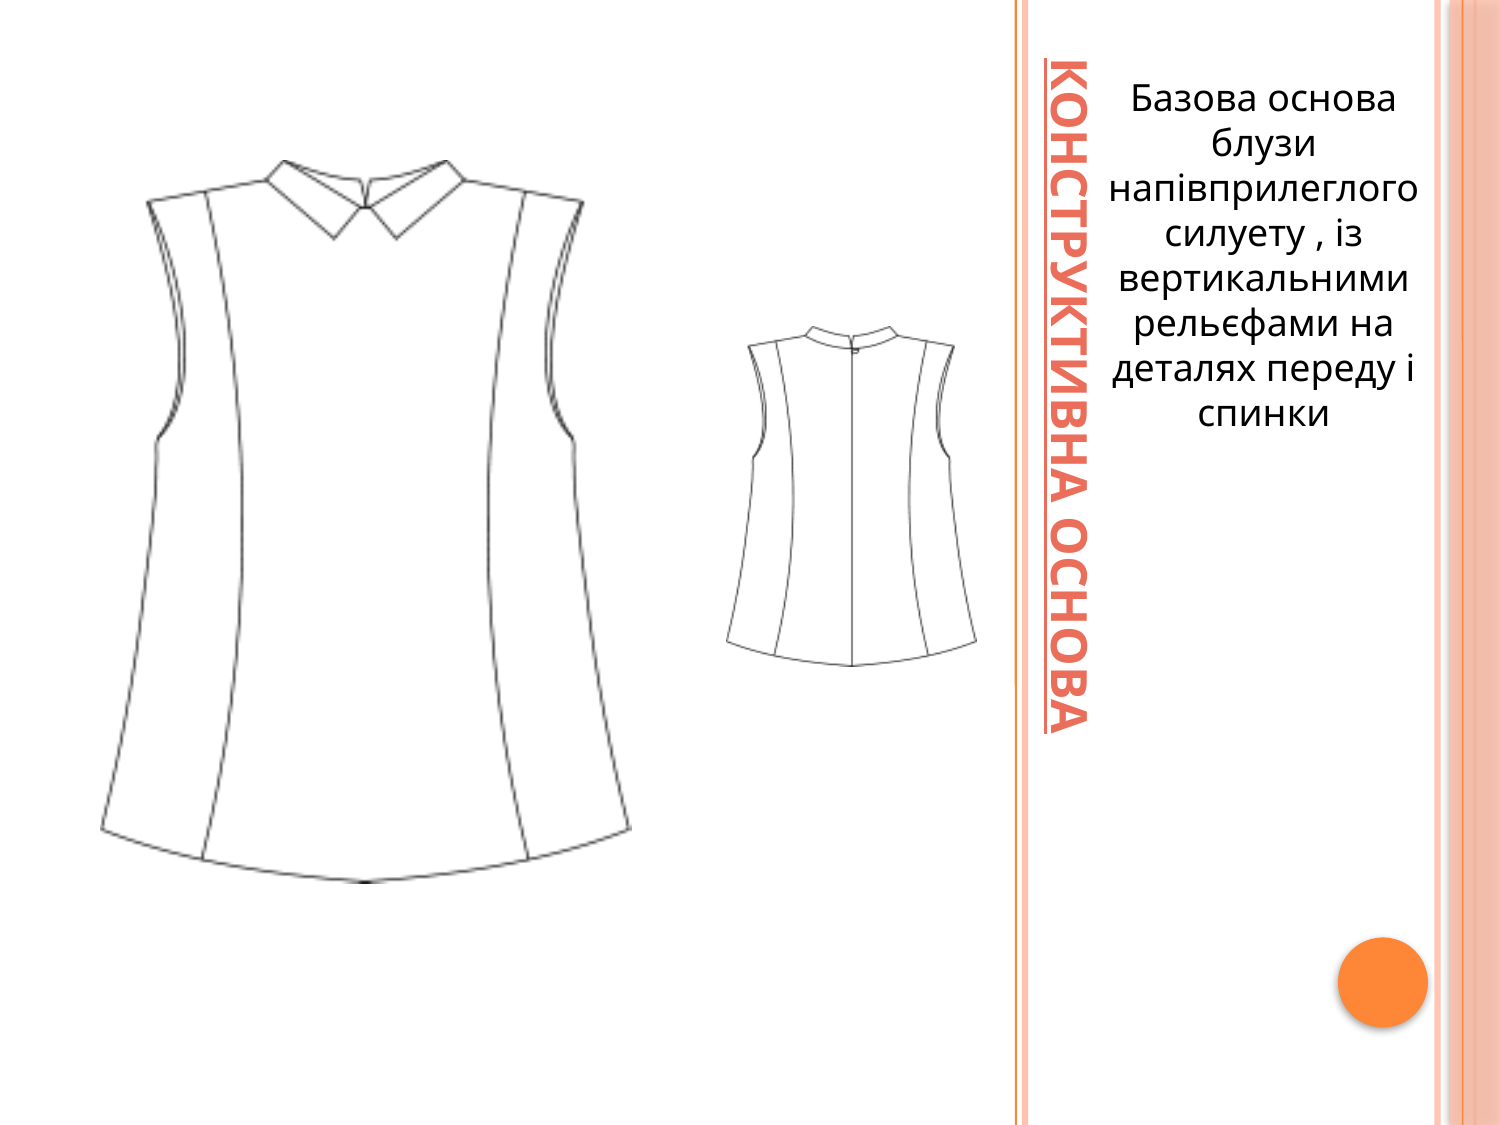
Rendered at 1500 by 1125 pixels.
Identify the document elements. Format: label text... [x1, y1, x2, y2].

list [99, 160, 633, 884]
list Базова основа блузи напівприлеглого силуету , із вертикальними рельєфами на деталях переду і спинки [1092, 66, 1436, 870]
picture [725, 325, 977, 668]
title Конструктивна основа [1033, 42, 1109, 1078]
